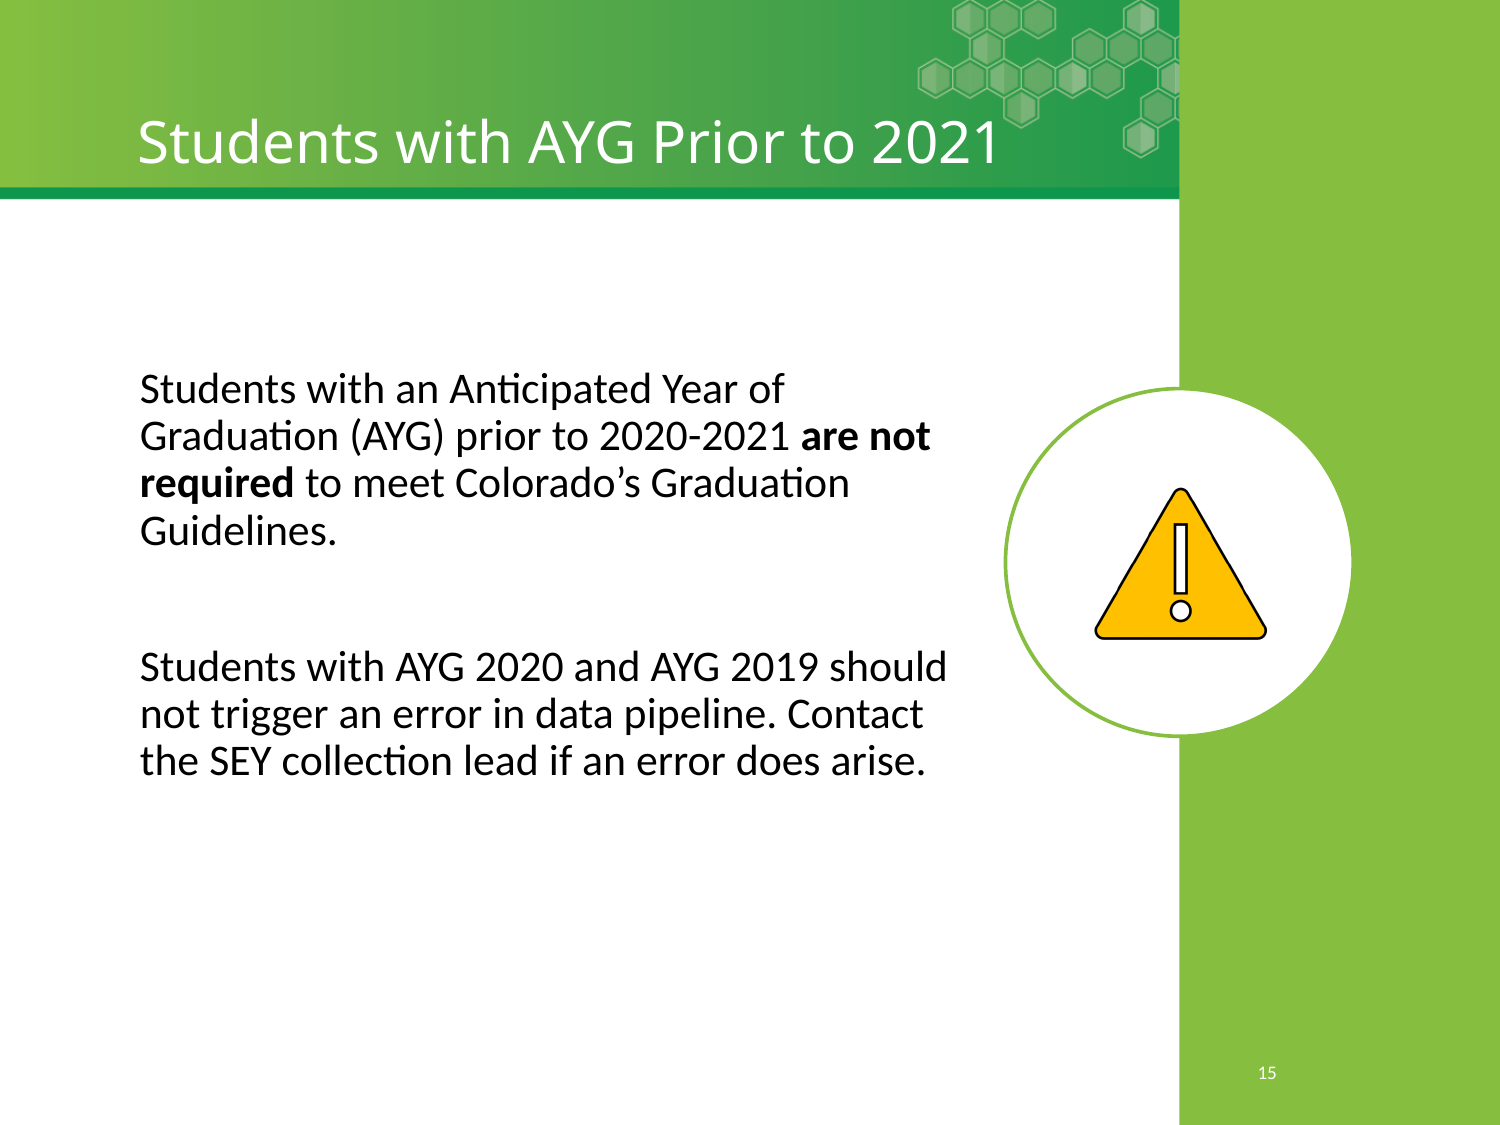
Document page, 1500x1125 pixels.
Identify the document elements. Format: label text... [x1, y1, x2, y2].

picture [0, 0, 1178, 200]
list Students with an Anticipated Year of Graduation (AYG) prior to 2020-2021 are not required to meet Colorado’s Graduation Guidelines. Students with AYG 2020 and AYG 2019 should not trigger an error in data pipeline. Contact the SEY collection lead if an error does arise. [139, 365, 966, 987]
slide_number 15 [1242, 1052, 1368, 1098]
text_box [1004, 387, 1355, 738]
title Students with AYG Prior to 2021 [137, 112, 1058, 276]
text_box [1178, 0, 1500, 1125]
picture [1086, 469, 1275, 658]
